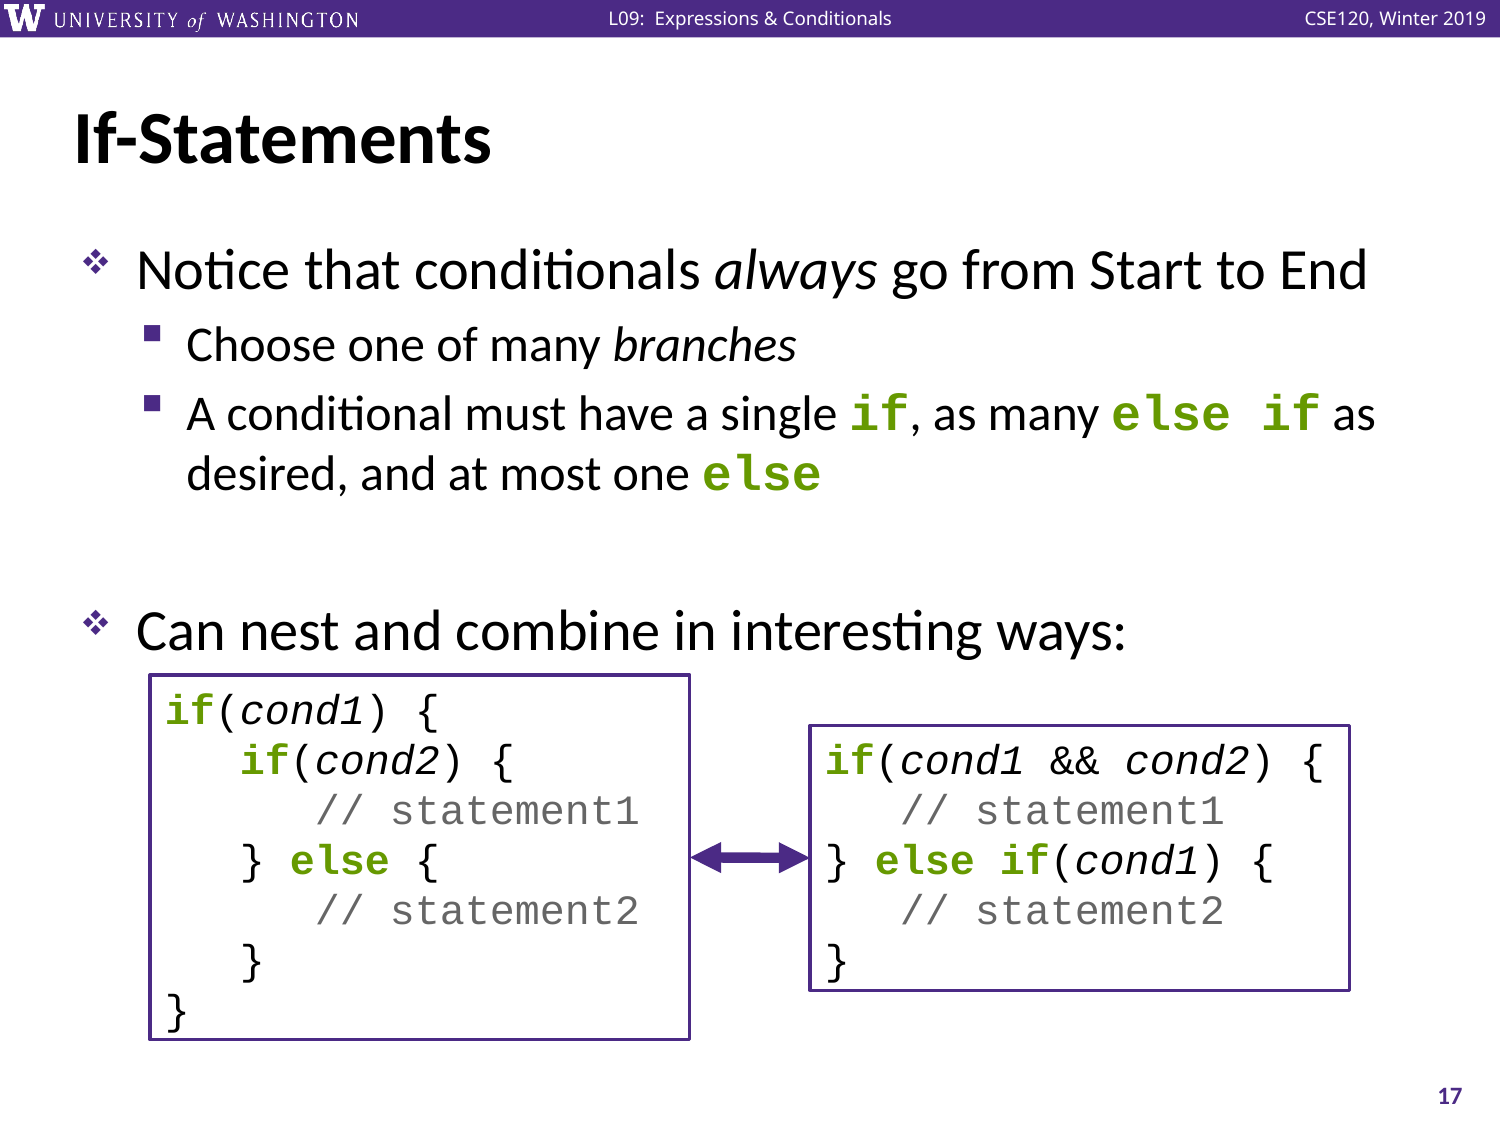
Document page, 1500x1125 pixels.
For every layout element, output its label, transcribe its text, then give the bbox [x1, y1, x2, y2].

title If-Statements [58, 71, 1438, 197]
text_box if(cond1 && cond2) { // statement1 } else if(cond1) { // statement2 } [1343, 725, 1350, 991]
list Notice that conditionals always go from Start to End Choose one of many branches A conditional must have a single if, as many else if as desired, and at most one else Can nest and combine in interesting ways: [64, 223, 1438, 1040]
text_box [74, 495, 1340, 1077]
picture [4, 4, 358, 32]
slide_number 17 [1400, 1065, 1500, 1125]
